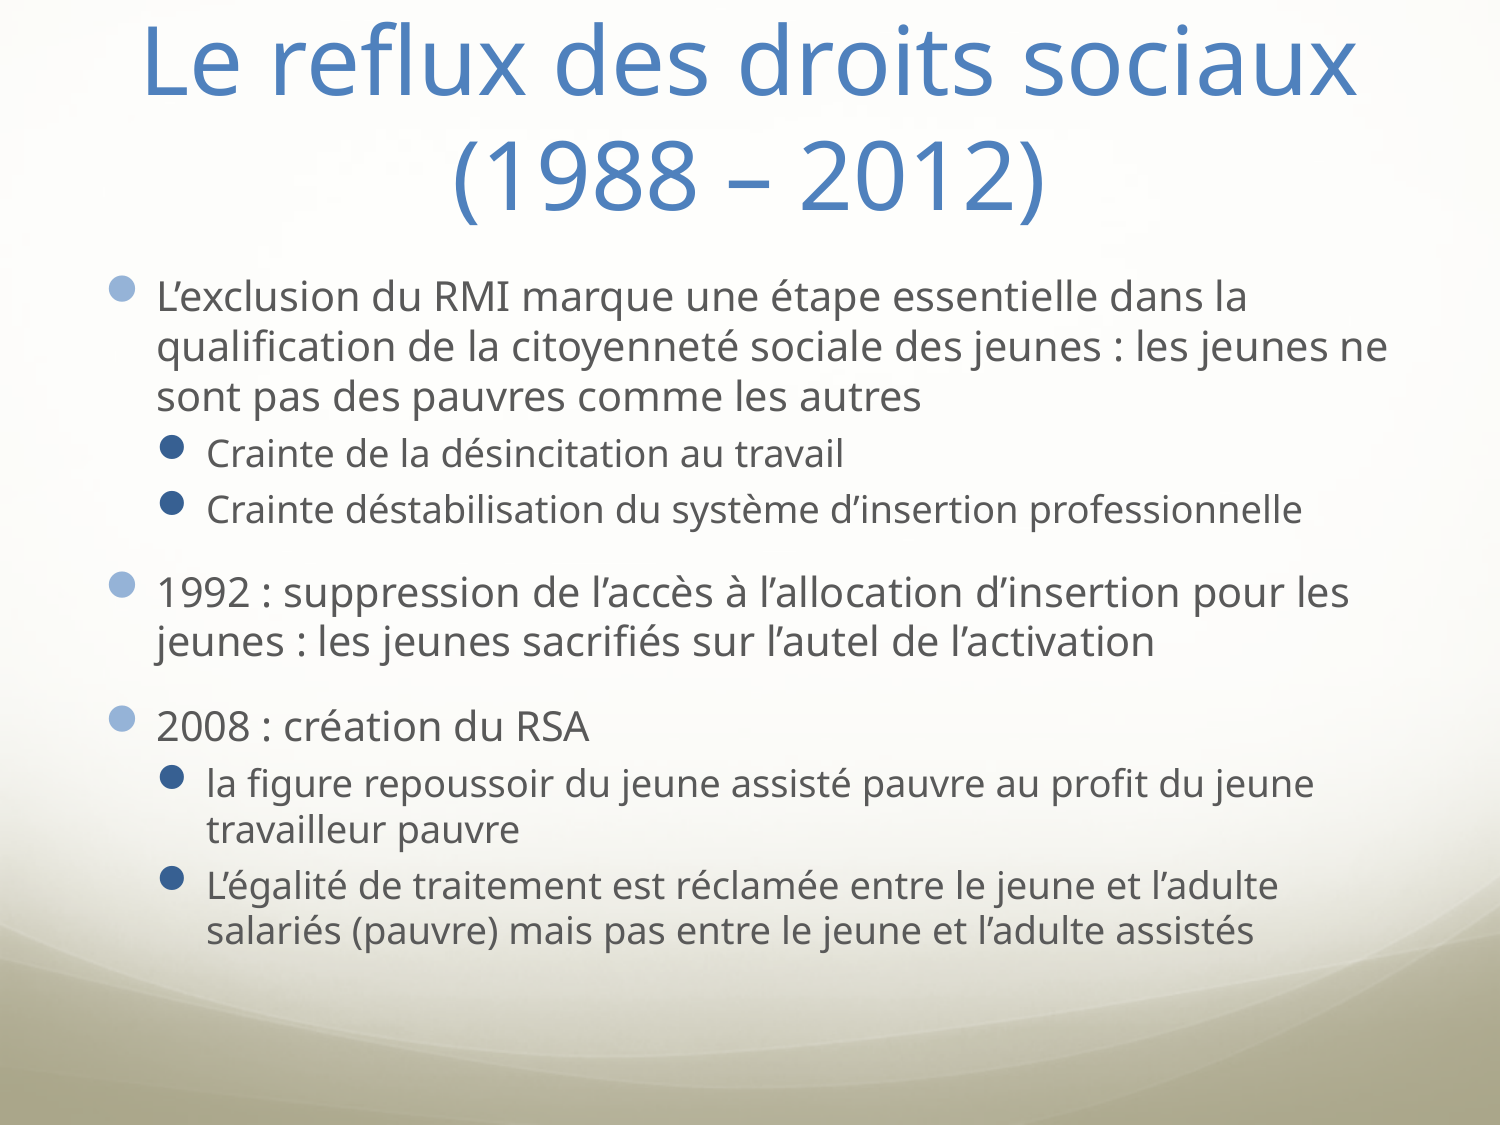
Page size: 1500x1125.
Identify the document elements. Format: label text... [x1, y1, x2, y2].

title Le reflux des droits sociaux (1988 – 2012) [90, 17, 1410, 237]
list L’exclusion du RMI marque une étape essentielle dans la qualification de la citoyenneté sociale des jeunes : les jeunes ne sont pas des pauvres comme les autres Crainte de la désincitation au travail Crainte déstabilisation du système d’insertion professionnelle 1992 : suppression de l’accès à l’allocation d’insertion pour les jeunes : les jeunes sacrifiés sur l’autel de l’activation 2008 : création du RSA la figure repoussoir du jeune assisté pauvre au profit du jeune travailleur pauvre L’égalité de traitement est réclamée entre le jeune et l’adulte salariés (pauvre) mais pas entre le jeune et l’adulte assistés [90, 262, 1410, 975]
